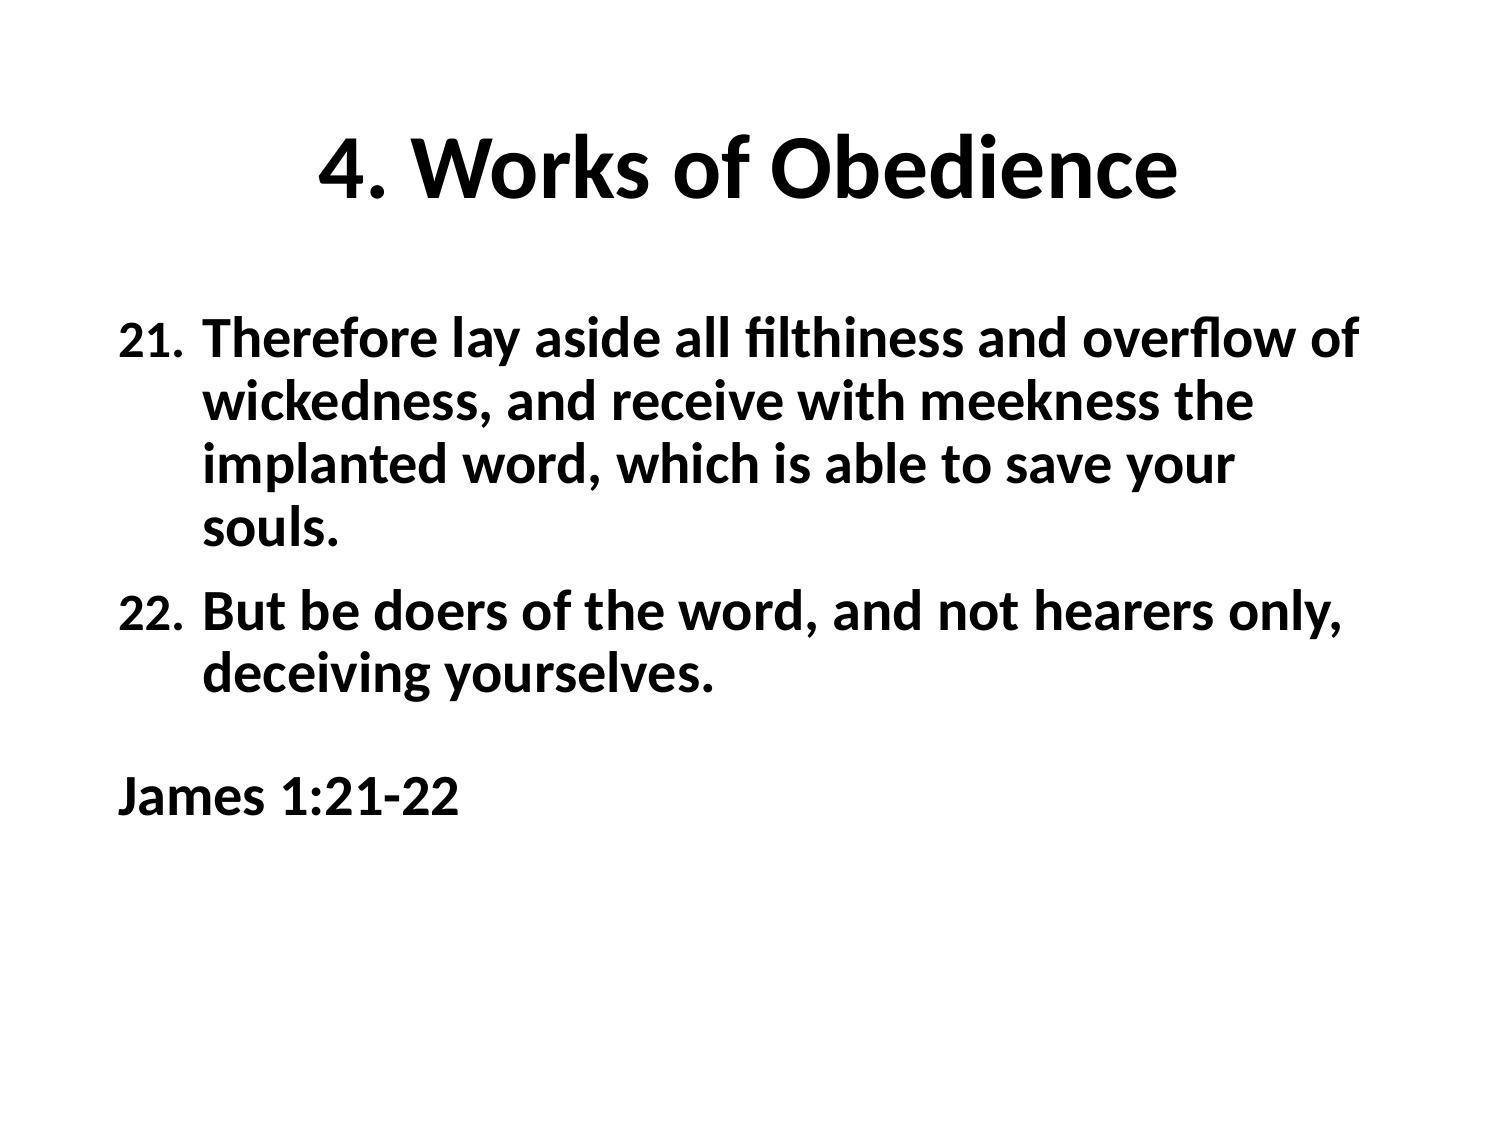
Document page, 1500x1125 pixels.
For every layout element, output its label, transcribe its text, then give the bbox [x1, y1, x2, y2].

title 4. Works of Obedience [103, 59, 1397, 278]
list Therefore lay aside all filthiness and overflow of wickedness, and receive with meekness the implanted word, which is able to save your souls. But be doers of the word, and not hearers only, deceiving yourselves. James 1:21-22 [103, 299, 1397, 1014]
